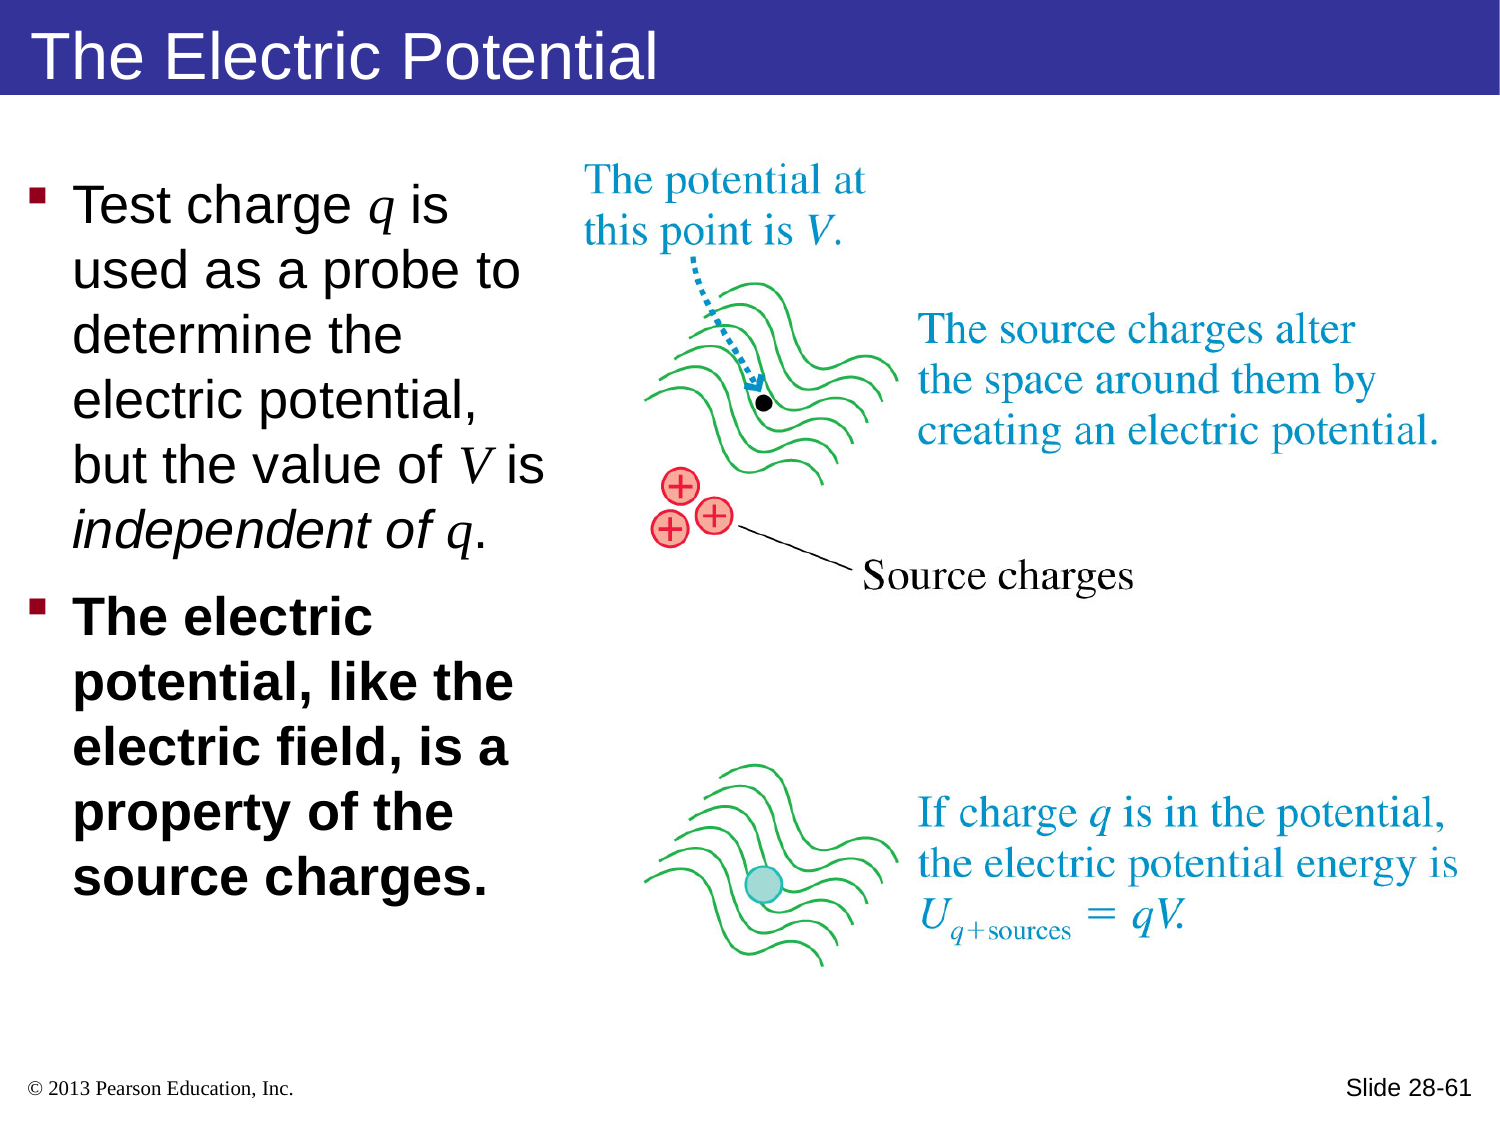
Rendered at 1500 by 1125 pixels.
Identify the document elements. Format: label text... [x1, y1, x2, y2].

picture [577, 156, 1463, 969]
text_box The Electric Potential [15, 15, 1291, 91]
text_box Slide 28-61 [1287, 1064, 1488, 1103]
text_box Test charge q is used as a probe to determine the electric potential, but the value of V is independent of q. The electric potential, like the electric field, is a property of the source charges. [10, 162, 572, 914]
